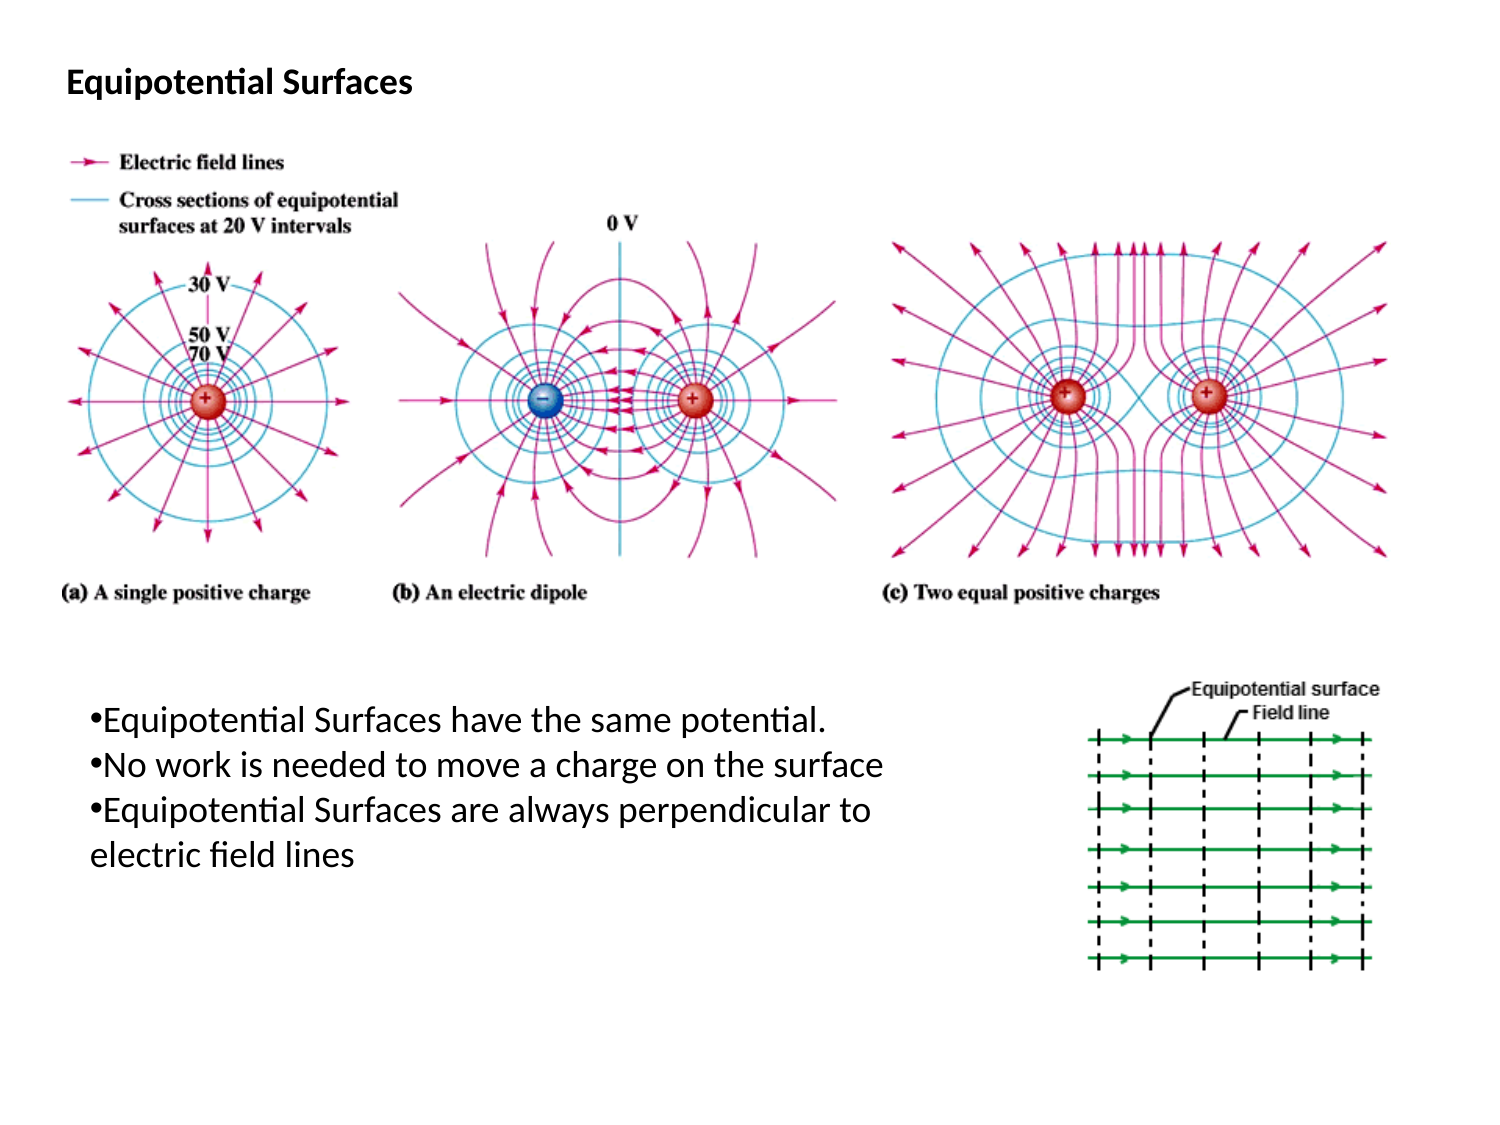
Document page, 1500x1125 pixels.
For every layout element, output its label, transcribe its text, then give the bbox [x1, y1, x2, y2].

picture [62, 149, 1391, 616]
text_box Equipotential Surfaces [51, 49, 429, 110]
picture [1074, 674, 1388, 988]
text_box Equipotential Surfaces have the same potential. No work is needed to move a charge on the surface Equipotential Surfaces are always perpendicular to electric field lines [74, 687, 988, 883]
